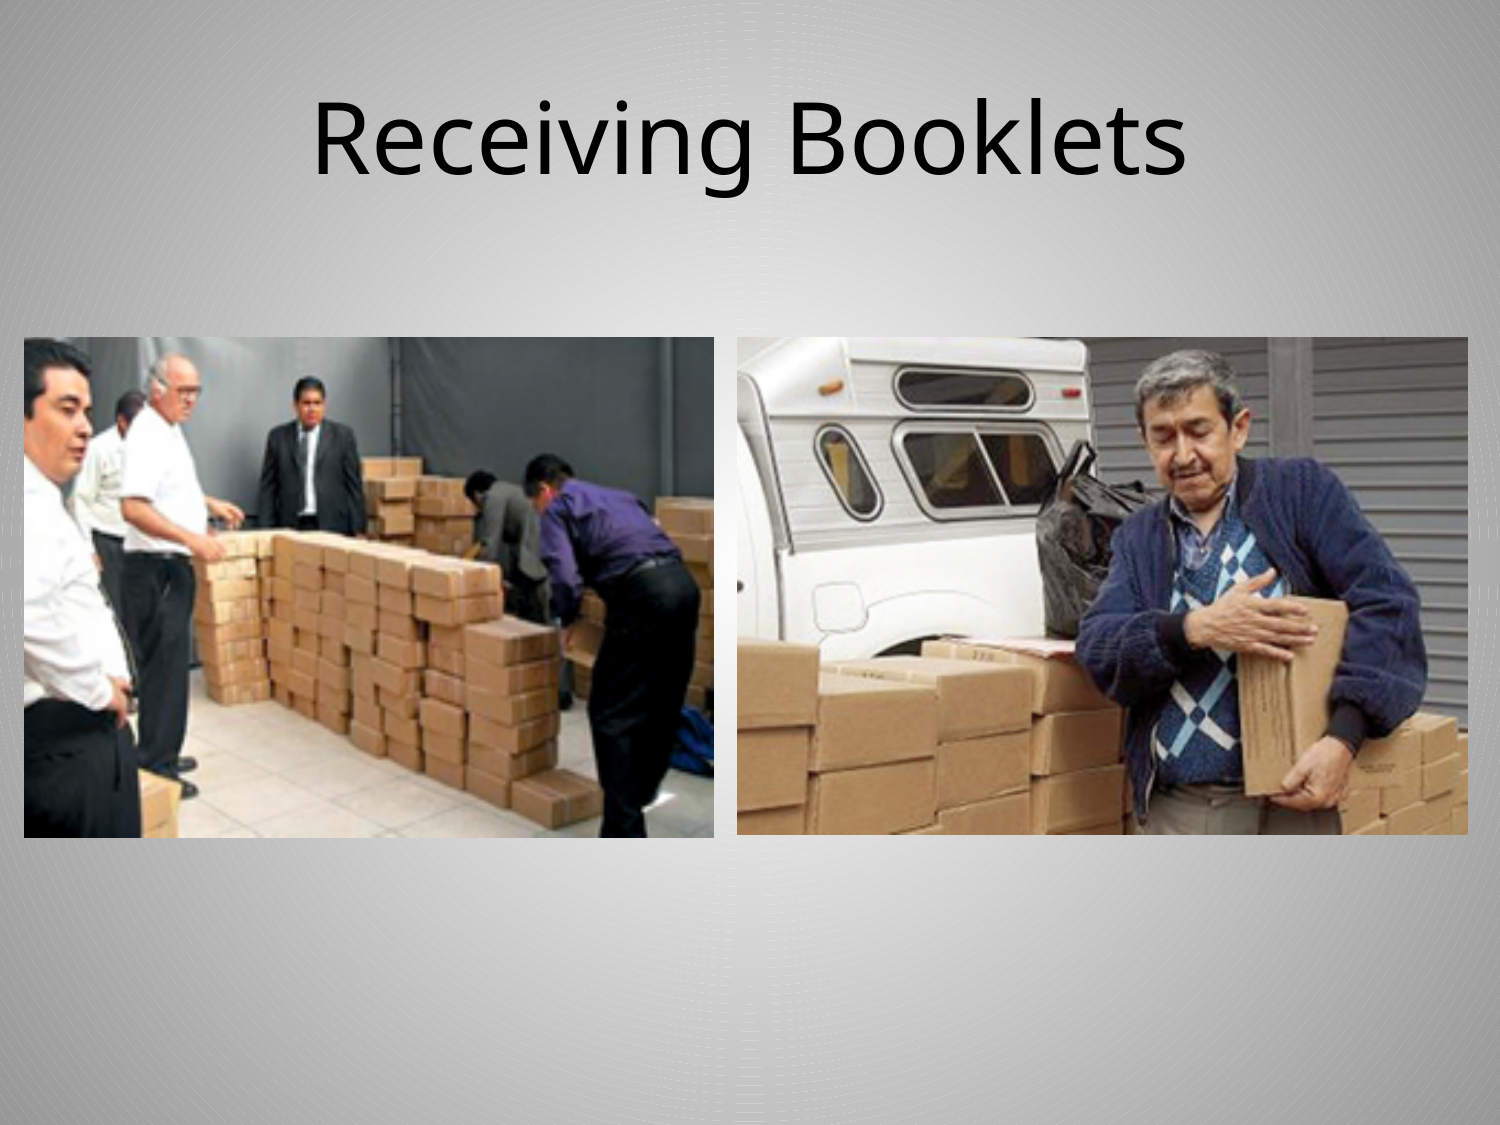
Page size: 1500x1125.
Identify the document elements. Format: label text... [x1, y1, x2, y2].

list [737, 337, 1468, 835]
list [24, 337, 715, 838]
title Receiving Booklets [75, 45, 1425, 225]
